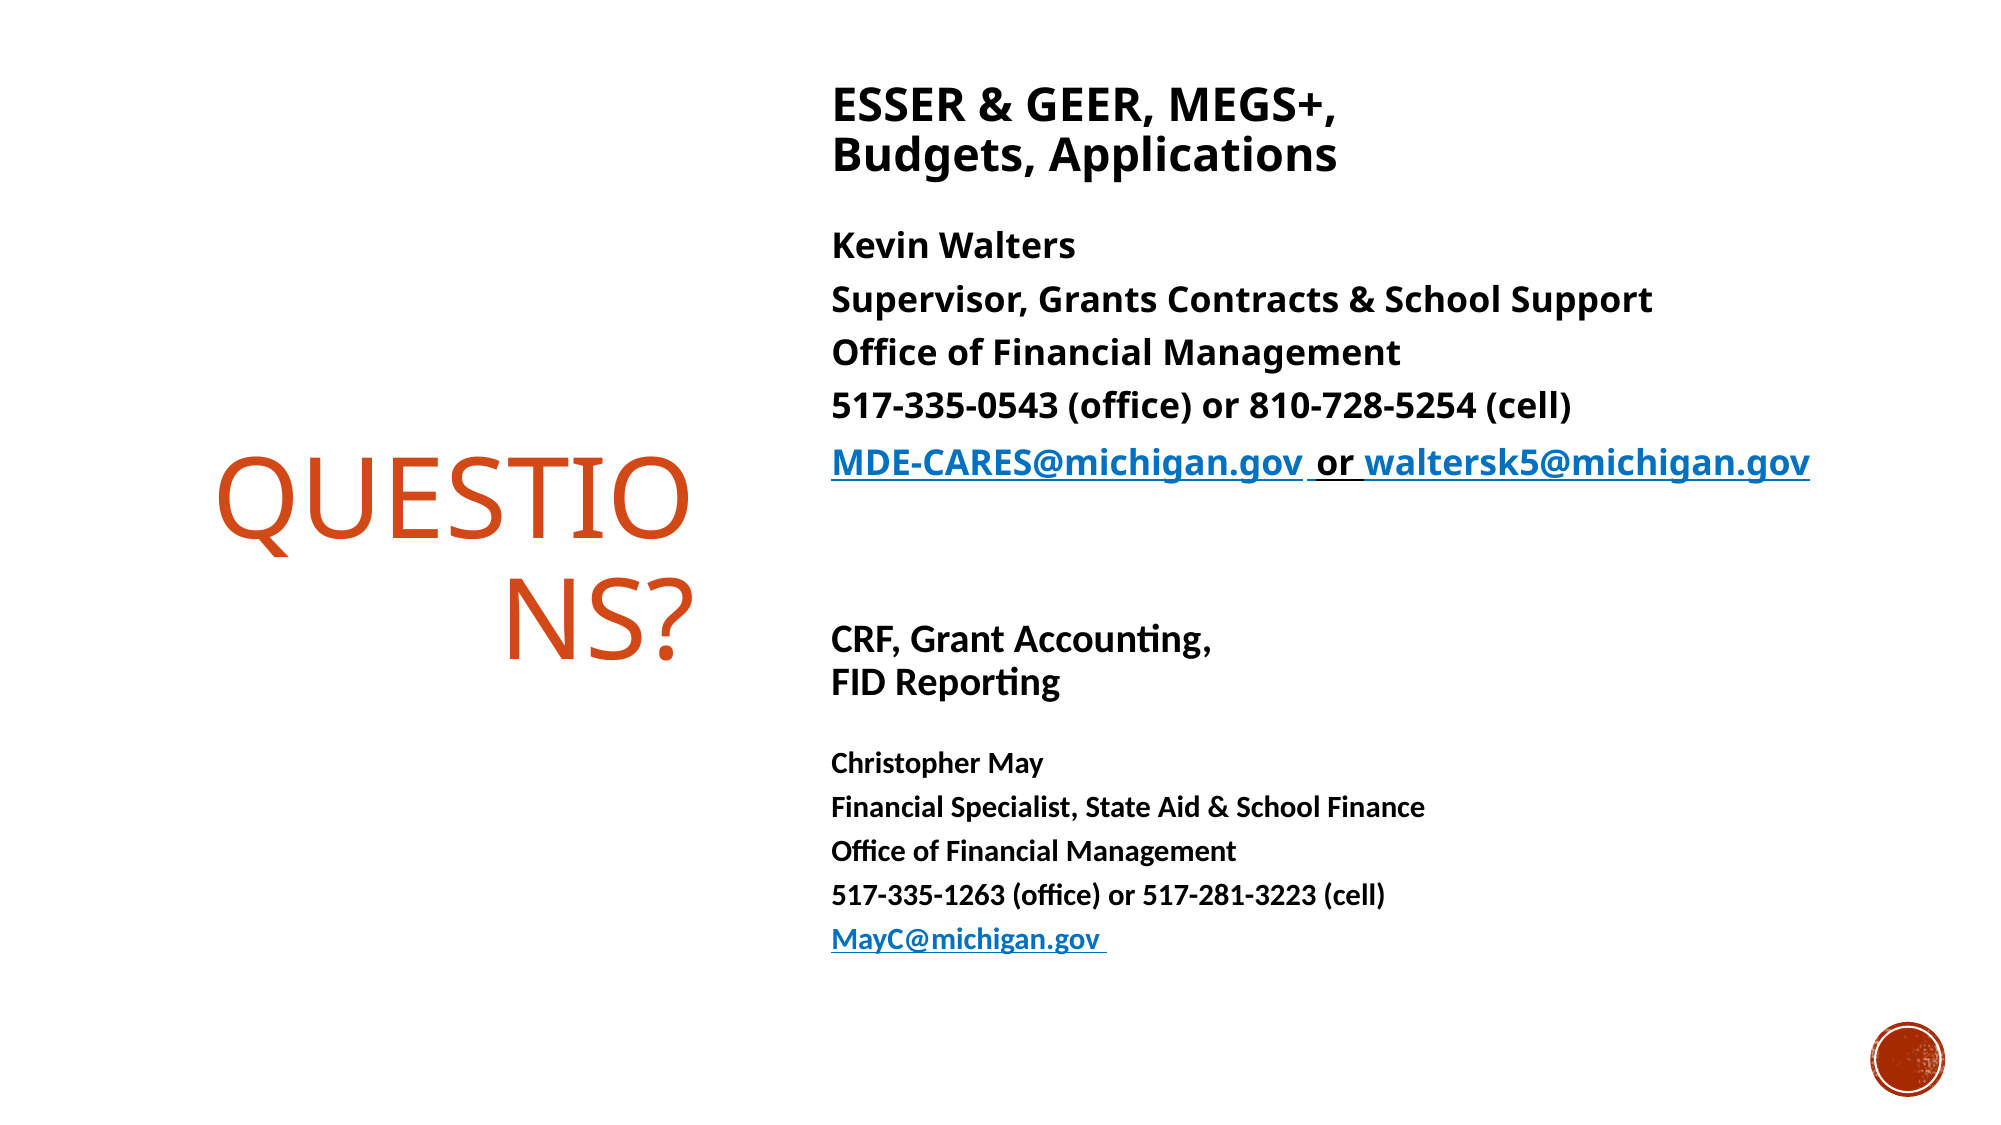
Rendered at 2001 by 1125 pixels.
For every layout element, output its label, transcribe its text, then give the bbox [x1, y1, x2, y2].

list ESSER & GEER, MEGS+, Budgets, Applications Kevin Walters Supervisor, Grants Contracts & School Support Office of Financial Management 517-335-0543 (office) or 810-728-5254 (cell) MDE-CARES@michigan.gov or waltersk5@michigan.gov [816, 73, 1842, 524]
list CRF, Grant Accounting, FID Reporting Christopher May Financial Specialist, State Aid & School Finance Office of Financial Management 517-335-1263 (office) or 517-281-3223 (cell) MayC@michigan.gov [816, 588, 1842, 967]
title Questions? [137, 158, 711, 967]
